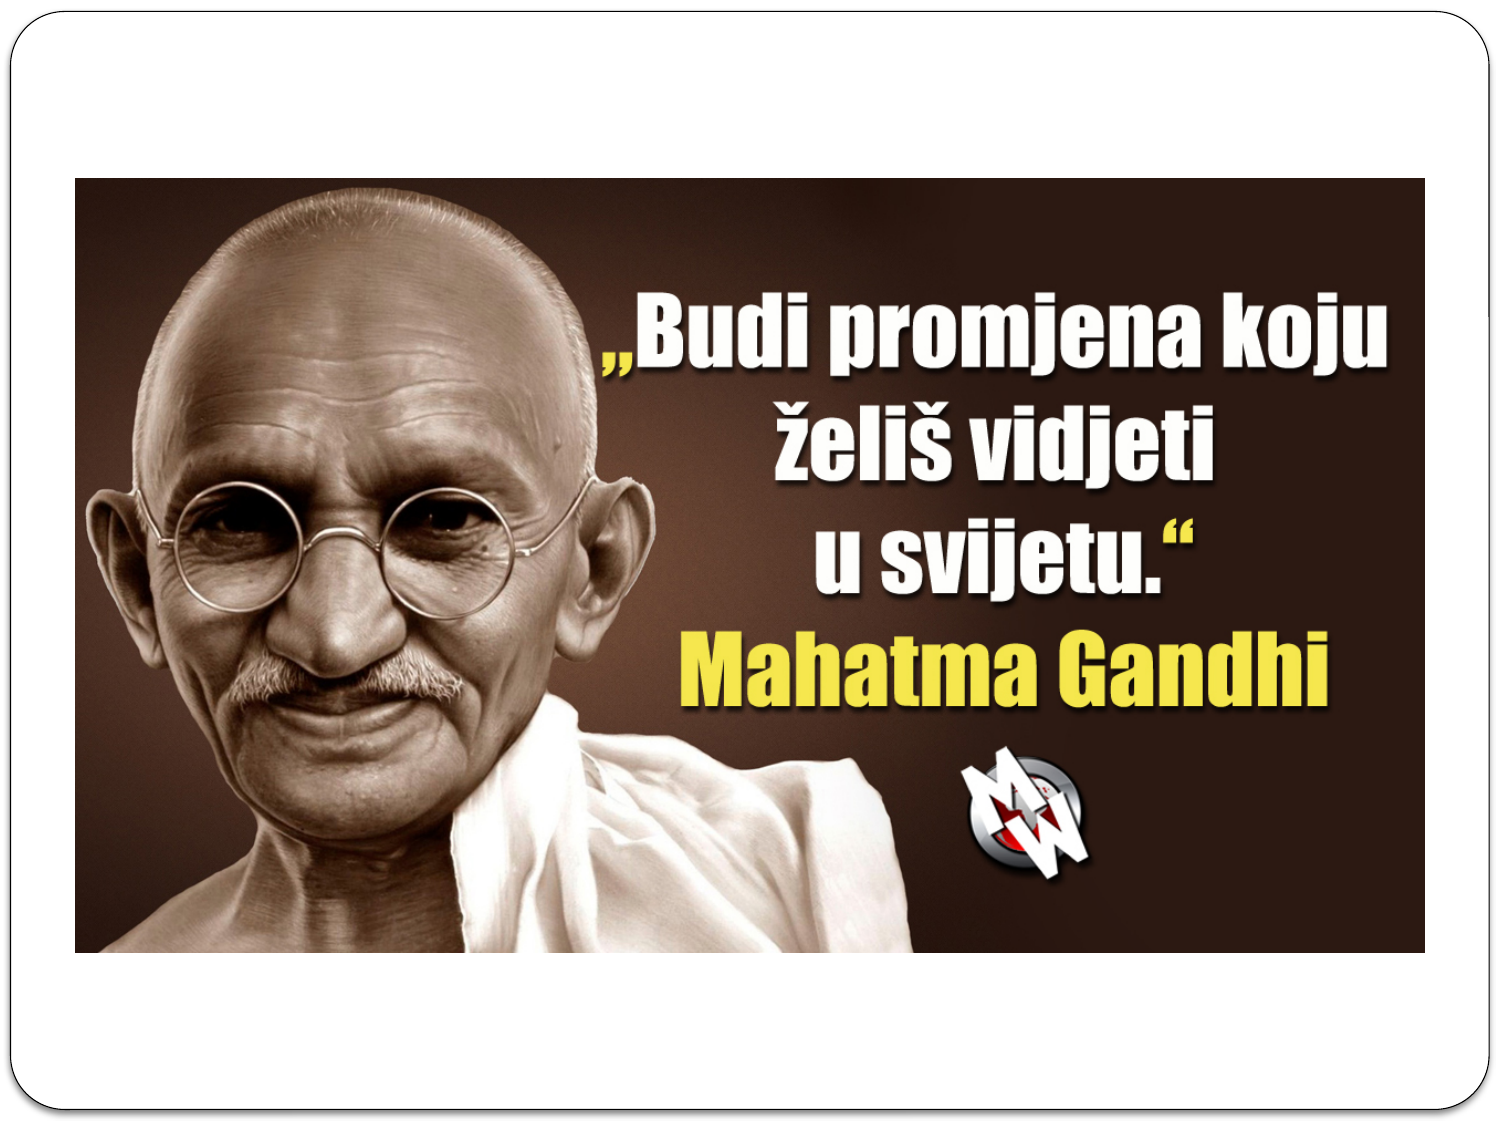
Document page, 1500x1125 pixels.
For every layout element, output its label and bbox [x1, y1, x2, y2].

list [74, 177, 1426, 953]
